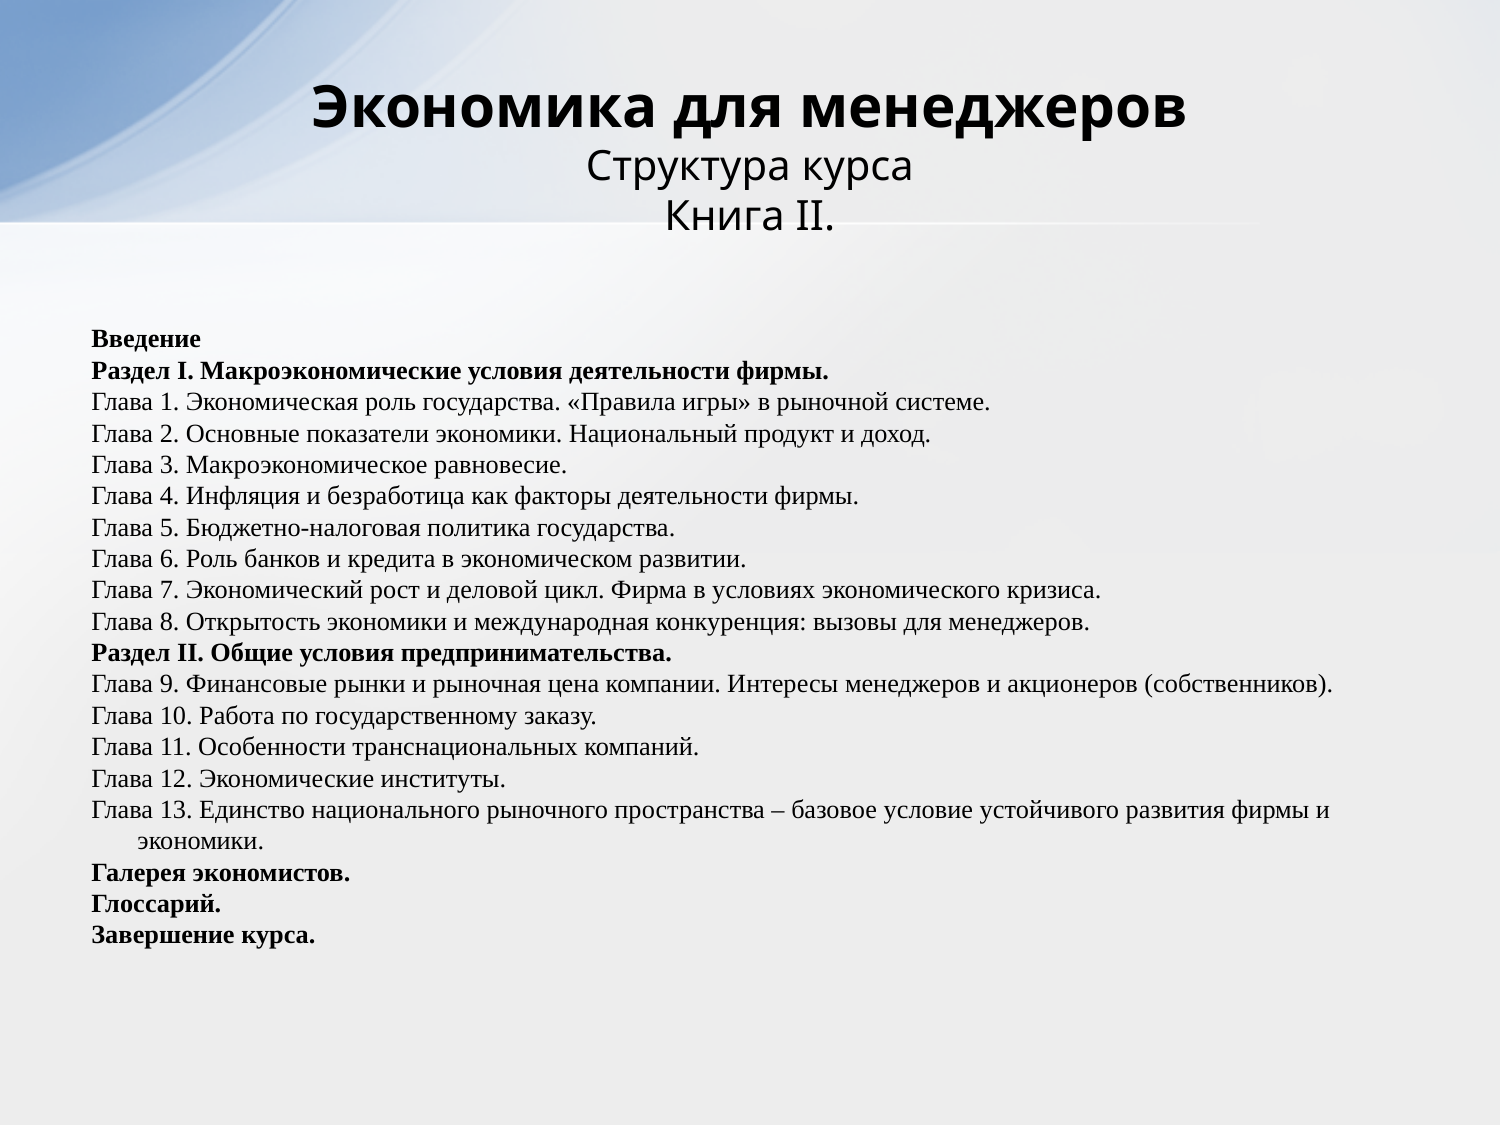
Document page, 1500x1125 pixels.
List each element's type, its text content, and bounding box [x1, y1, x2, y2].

title Экономика для менеджеров Структура курса Книга II. [75, 58, 1425, 247]
picture [0, 0, 1500, 1125]
list Введение Раздел I. Макроэкономические условия деятельности фирмы. Глава 1. Экономическая роль государства. «Правила игры» в рыночной системе. Глава 2. Основные показатели экономики. Национальный продукт и доход. Глава 3. Макроэкономическое равновесие. Глава 4. Инфляция и безработица как факторы деятельности фирмы. Глава 5. Бюджетно-налоговая политика государства. Глава 6. Роль банков и кредита в экономическом развитии. Глава 7. Экономический рост и деловой цикл. Фирма в условиях экономического кризиса. Глава 8. Открытость экономики и международная конкуренция: вызовы для менеджеров. Раздел II. Общие условия предпринимательства. Глава 9. Финансовые рынки и рыночная цена компании. Интересы менеджеров и акционеров (собственников). Глава 10. Работа по государственному заказу. Глава 11. Особенности транснациональных компаний. Глава 12. Экономические институты. Глава 13. Единство национального рыночного пространства – базовое условие устойчивого развития фирмы и экономики. Галерея экономистов. Глоссарий. Завершение курса. [76, 314, 1427, 969]
